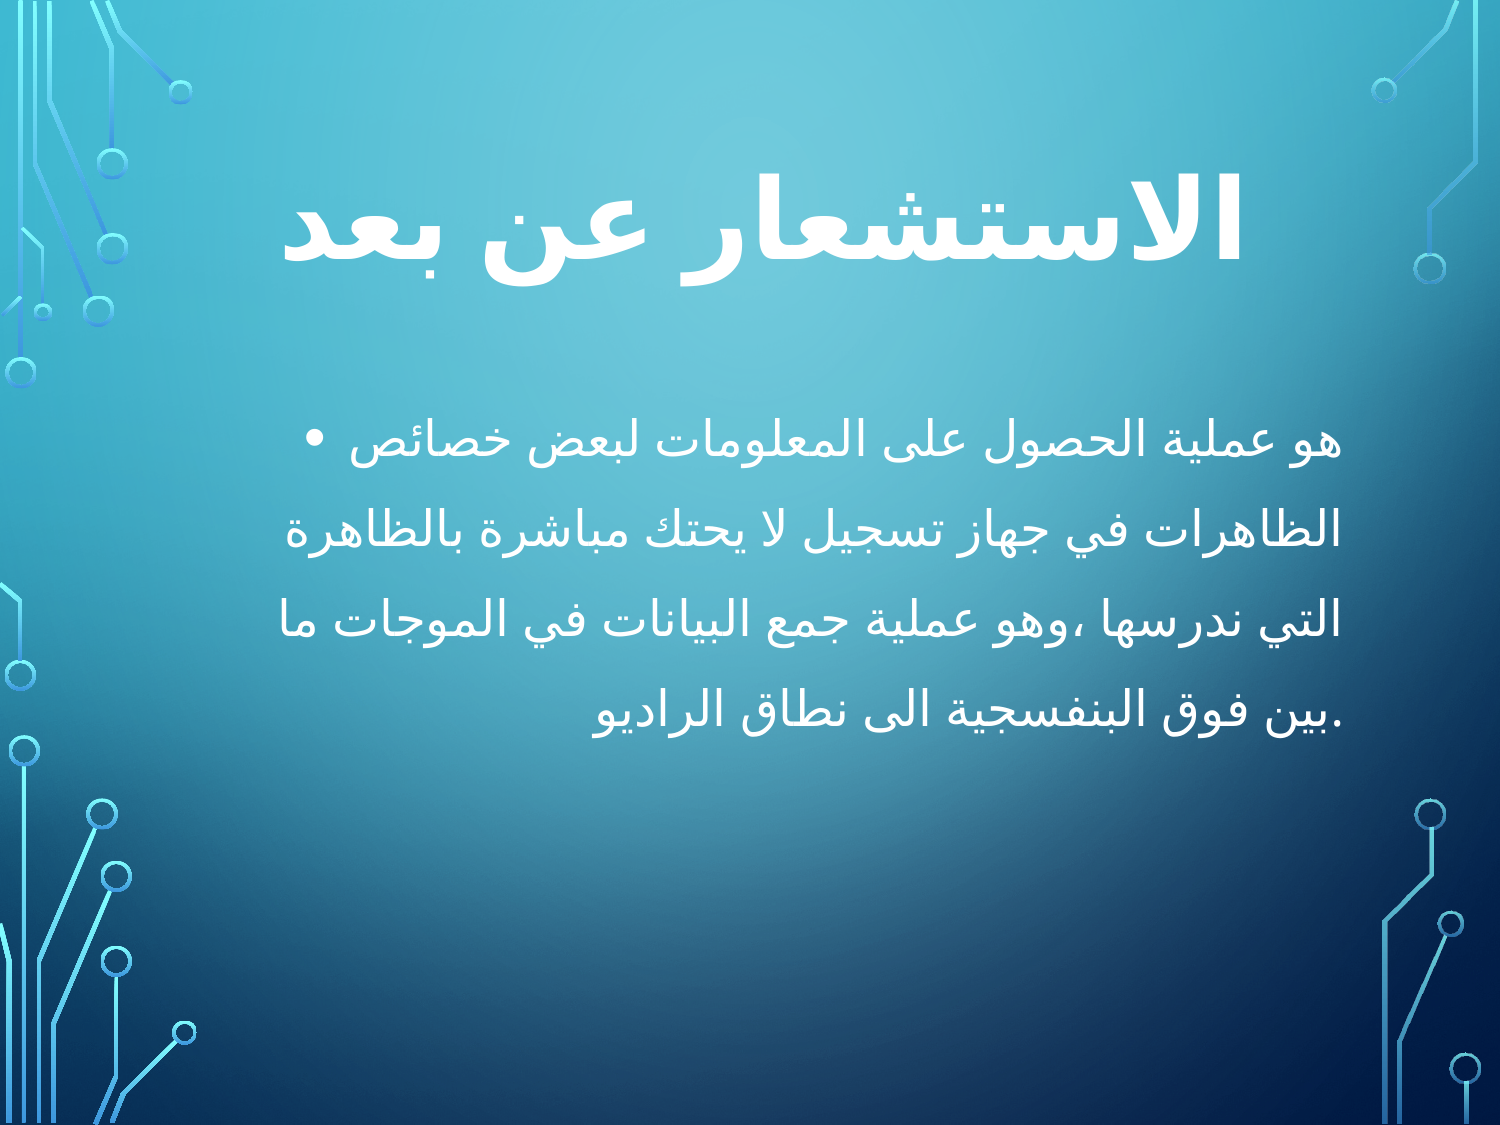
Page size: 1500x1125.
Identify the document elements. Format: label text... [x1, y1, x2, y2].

list هو عملية الحصول على المعلومات لبعض خصائص الظاهرات في جهاز تسجيل لا يحتك مباشرة بالظاهرة التي ندرسها ،وهو عملية جمع البيانات في الموجات ما بين فوق البنفسجية الى نطاق الراديو. [140, 369, 1360, 950]
title الاستشعار عن بعد [140, 101, 1360, 344]
